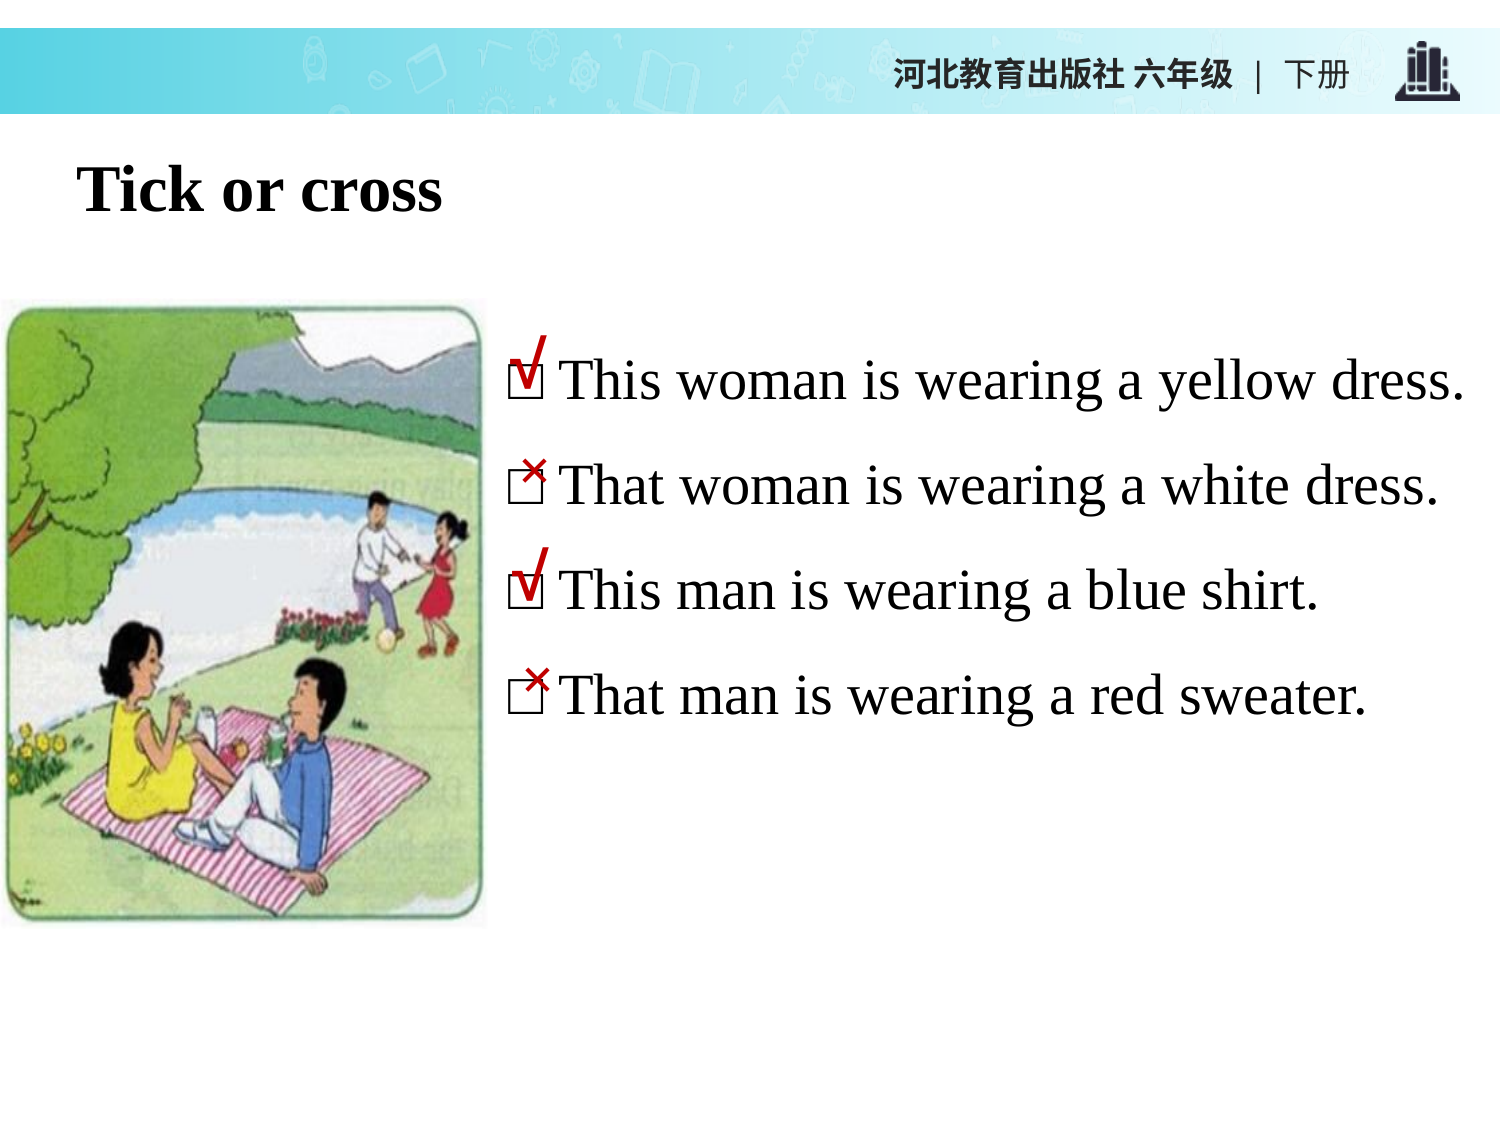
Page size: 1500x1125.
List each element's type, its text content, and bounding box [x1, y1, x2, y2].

picture [0, 298, 488, 929]
text_box √ [498, 526, 565, 622]
picture [1395, 41, 1460, 101]
picture [303, 29, 1385, 114]
text_box × [503, 424, 567, 510]
text_box × [506, 634, 570, 719]
text_box Tick or cross [0, 140, 488, 231]
text_box √ [495, 313, 563, 409]
text_box □ This woman is wearing a yellow dress. □ That woman is wearing a white dress. □ This man is wearing a blue shirt. □ That man is wearing a red sweater. [493, 298, 1500, 734]
